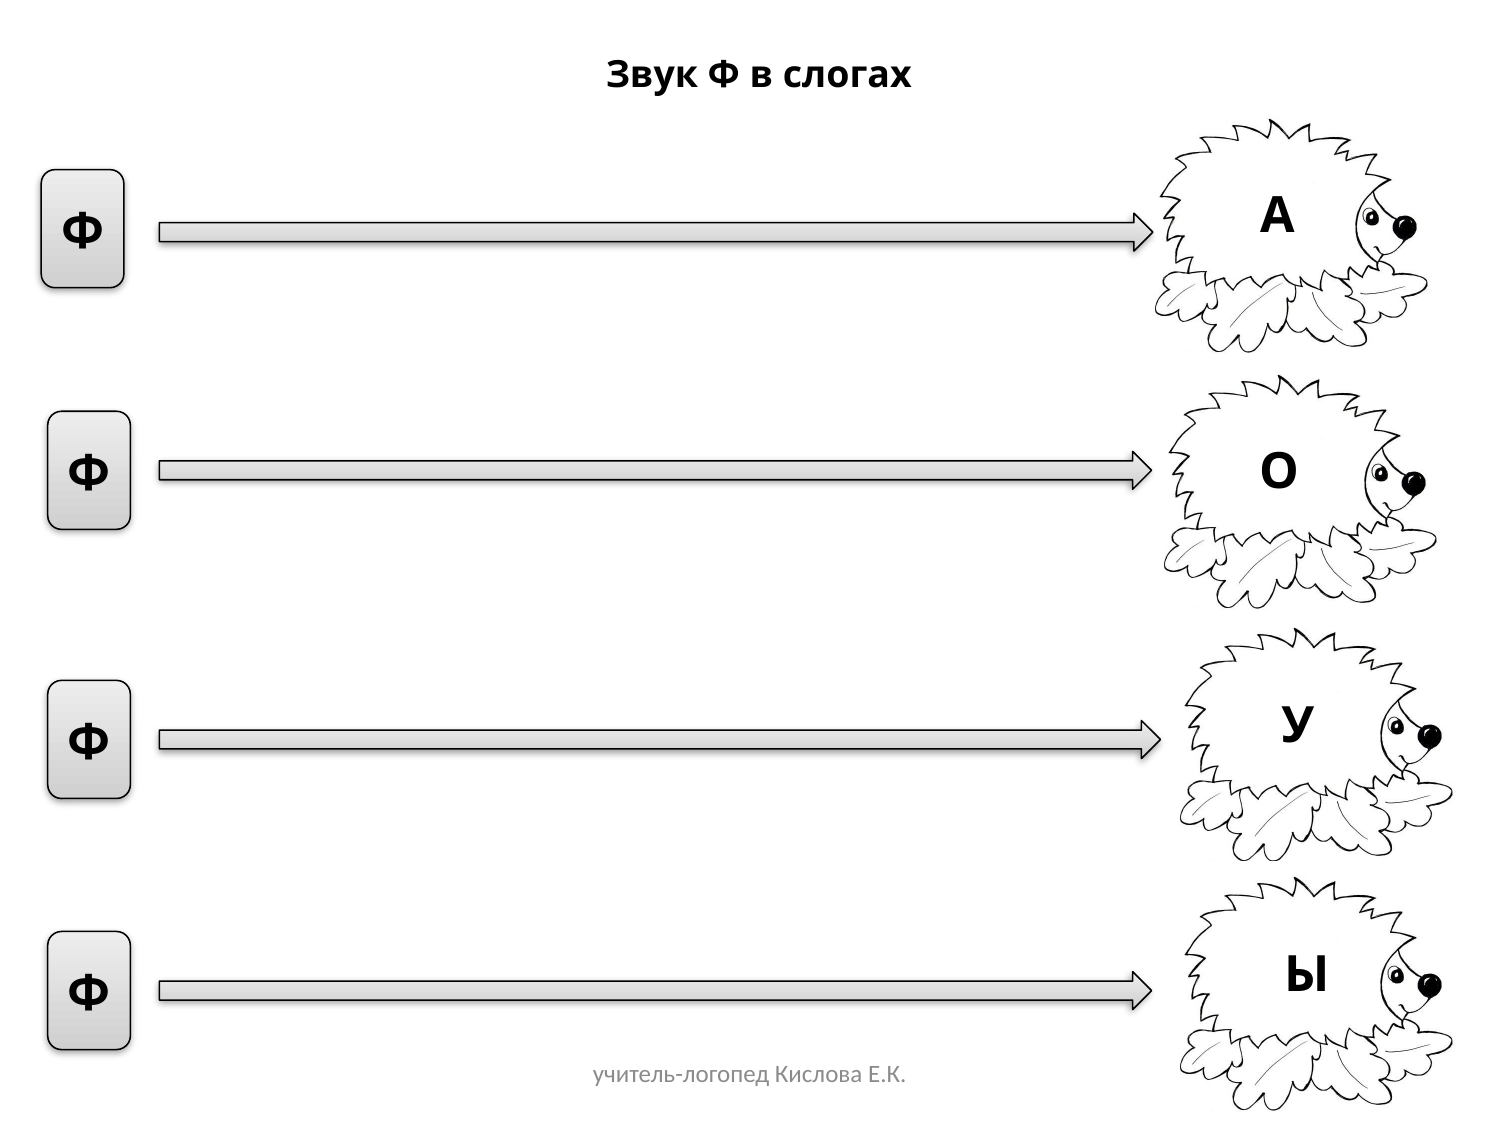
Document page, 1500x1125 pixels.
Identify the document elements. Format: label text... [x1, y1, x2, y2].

text_box Ф [46, 679, 132, 800]
text_box Ф [40, 168, 125, 289]
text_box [1151, 102, 1438, 358]
text_box Ф [46, 410, 132, 531]
text_box [158, 212, 1146, 252]
text_box [158, 970, 1153, 1011]
text_box [158, 719, 1161, 760]
footer учитель-логопед Кислова Е.К. [512, 1042, 988, 1103]
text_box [1176, 612, 1463, 861]
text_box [1160, 358, 1447, 613]
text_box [1176, 861, 1463, 1116]
text_box Звук Ф в слогах [590, 42, 928, 103]
text_box Ф [46, 930, 132, 1051]
text_box [158, 450, 1153, 490]
